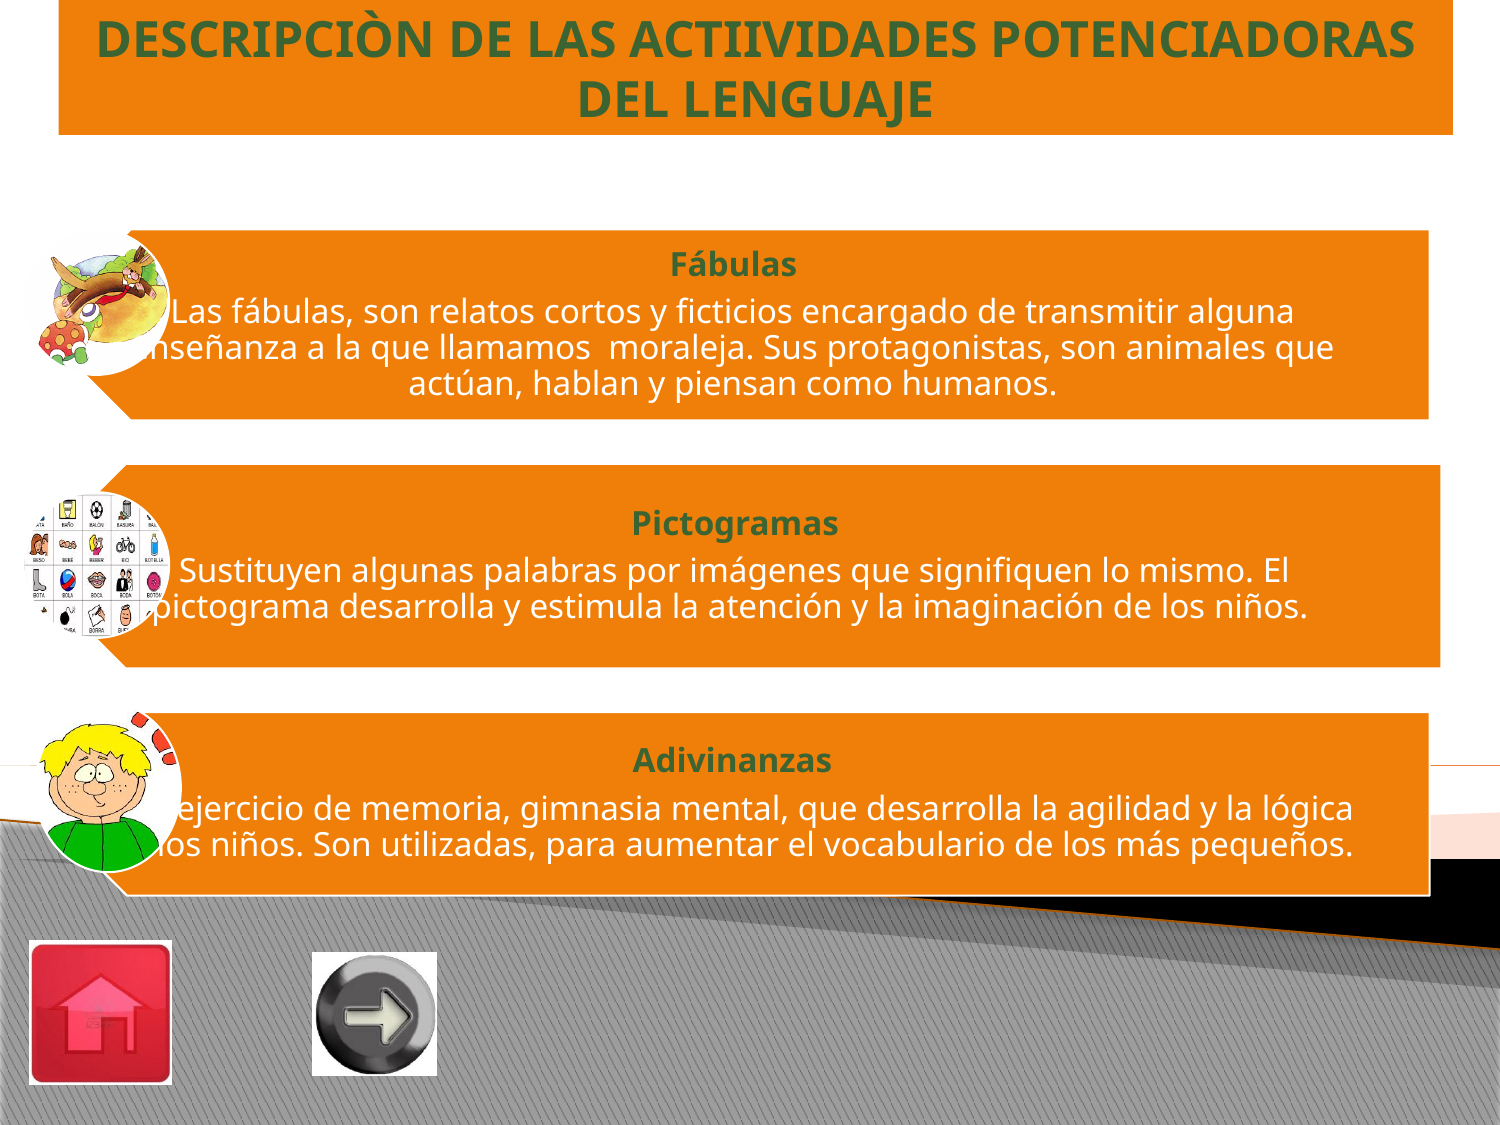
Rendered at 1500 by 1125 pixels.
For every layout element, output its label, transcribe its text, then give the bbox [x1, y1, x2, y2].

text_box DESCRIPCIÒN DE LAS ACTIIVIDADES POTENCIADORAS DEL LENGUAJE [58, 0, 1453, 135]
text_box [23, 228, 1442, 897]
picture [451, 897, 1500, 989]
picture [312, 952, 437, 1076]
picture [29, 940, 172, 1085]
